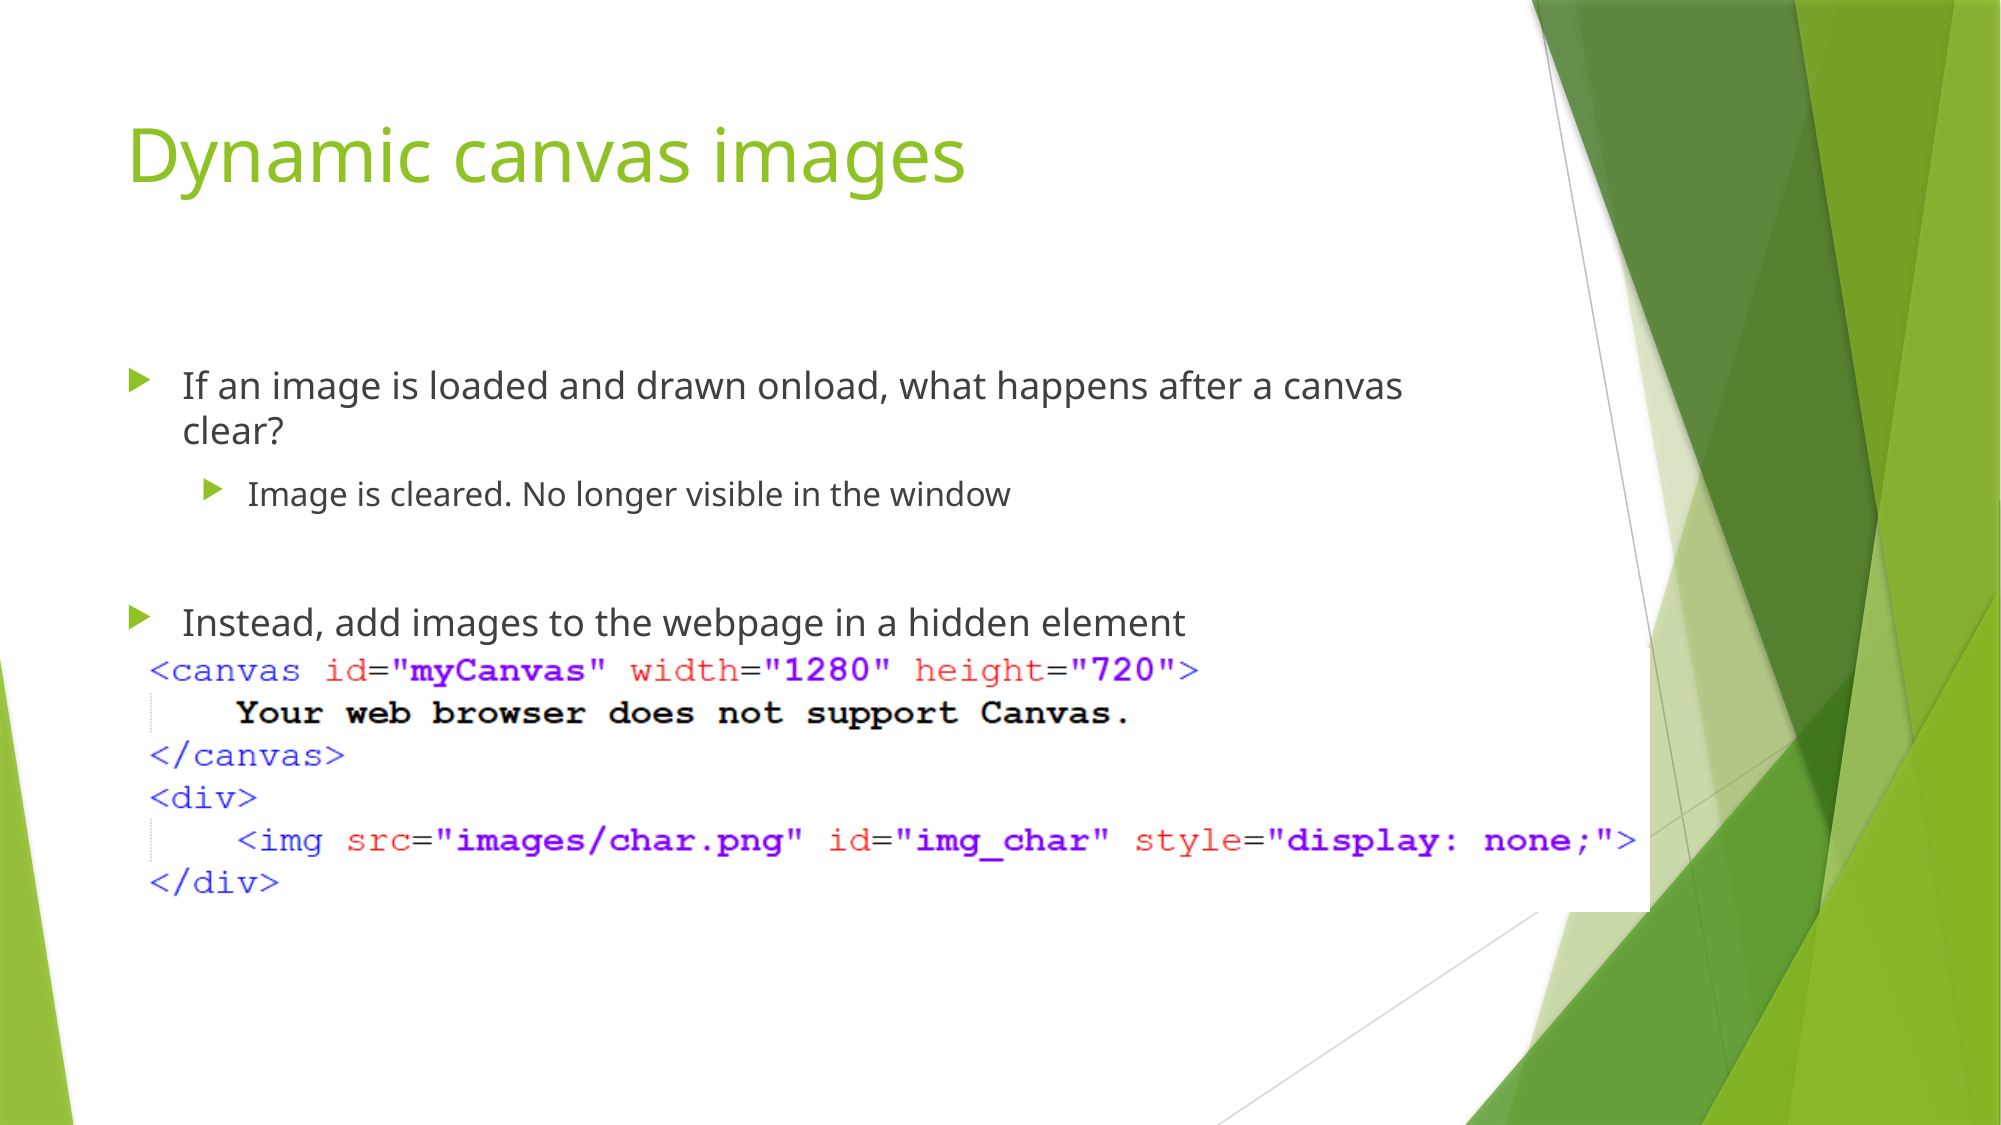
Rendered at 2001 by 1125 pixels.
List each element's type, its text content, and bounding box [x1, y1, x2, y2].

picture [138, 648, 1651, 912]
title Dynamic canvas images [111, 99, 1522, 317]
list If an image is loaded and drawn onload, what happens after a canvas clear? Image is cleared. No longer visible in the window Instead, add images to the webpage in a hidden element [111, 354, 1522, 992]
